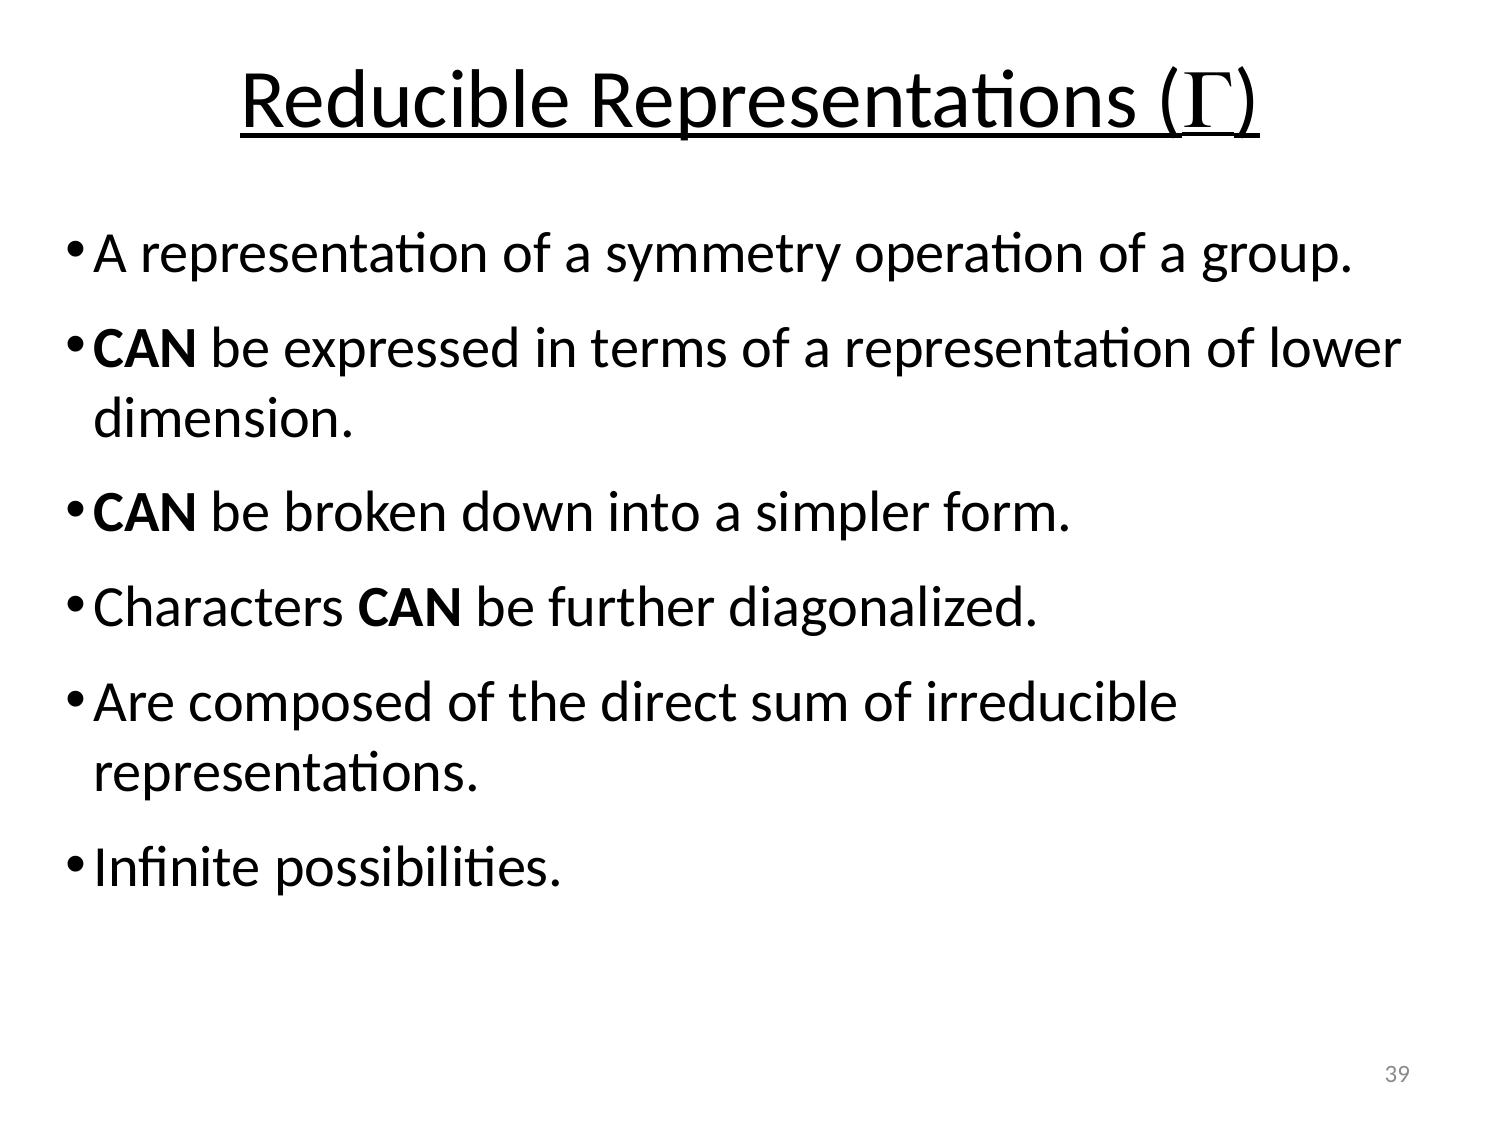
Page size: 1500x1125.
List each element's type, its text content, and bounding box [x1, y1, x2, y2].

text_box Reducible Representations (G) [0, 0, 1500, 188]
slide_number 39 [1074, 1042, 1425, 1103]
text_box A representation of a symmetry operation of a group. CAN be expressed in terms of a representation of lower dimension. CAN be broken down into a simpler form. Characters CAN be further diagonalized. Are composed of the direct sum of irreducible representations. Infinite possibilities. [50, 206, 1492, 906]
